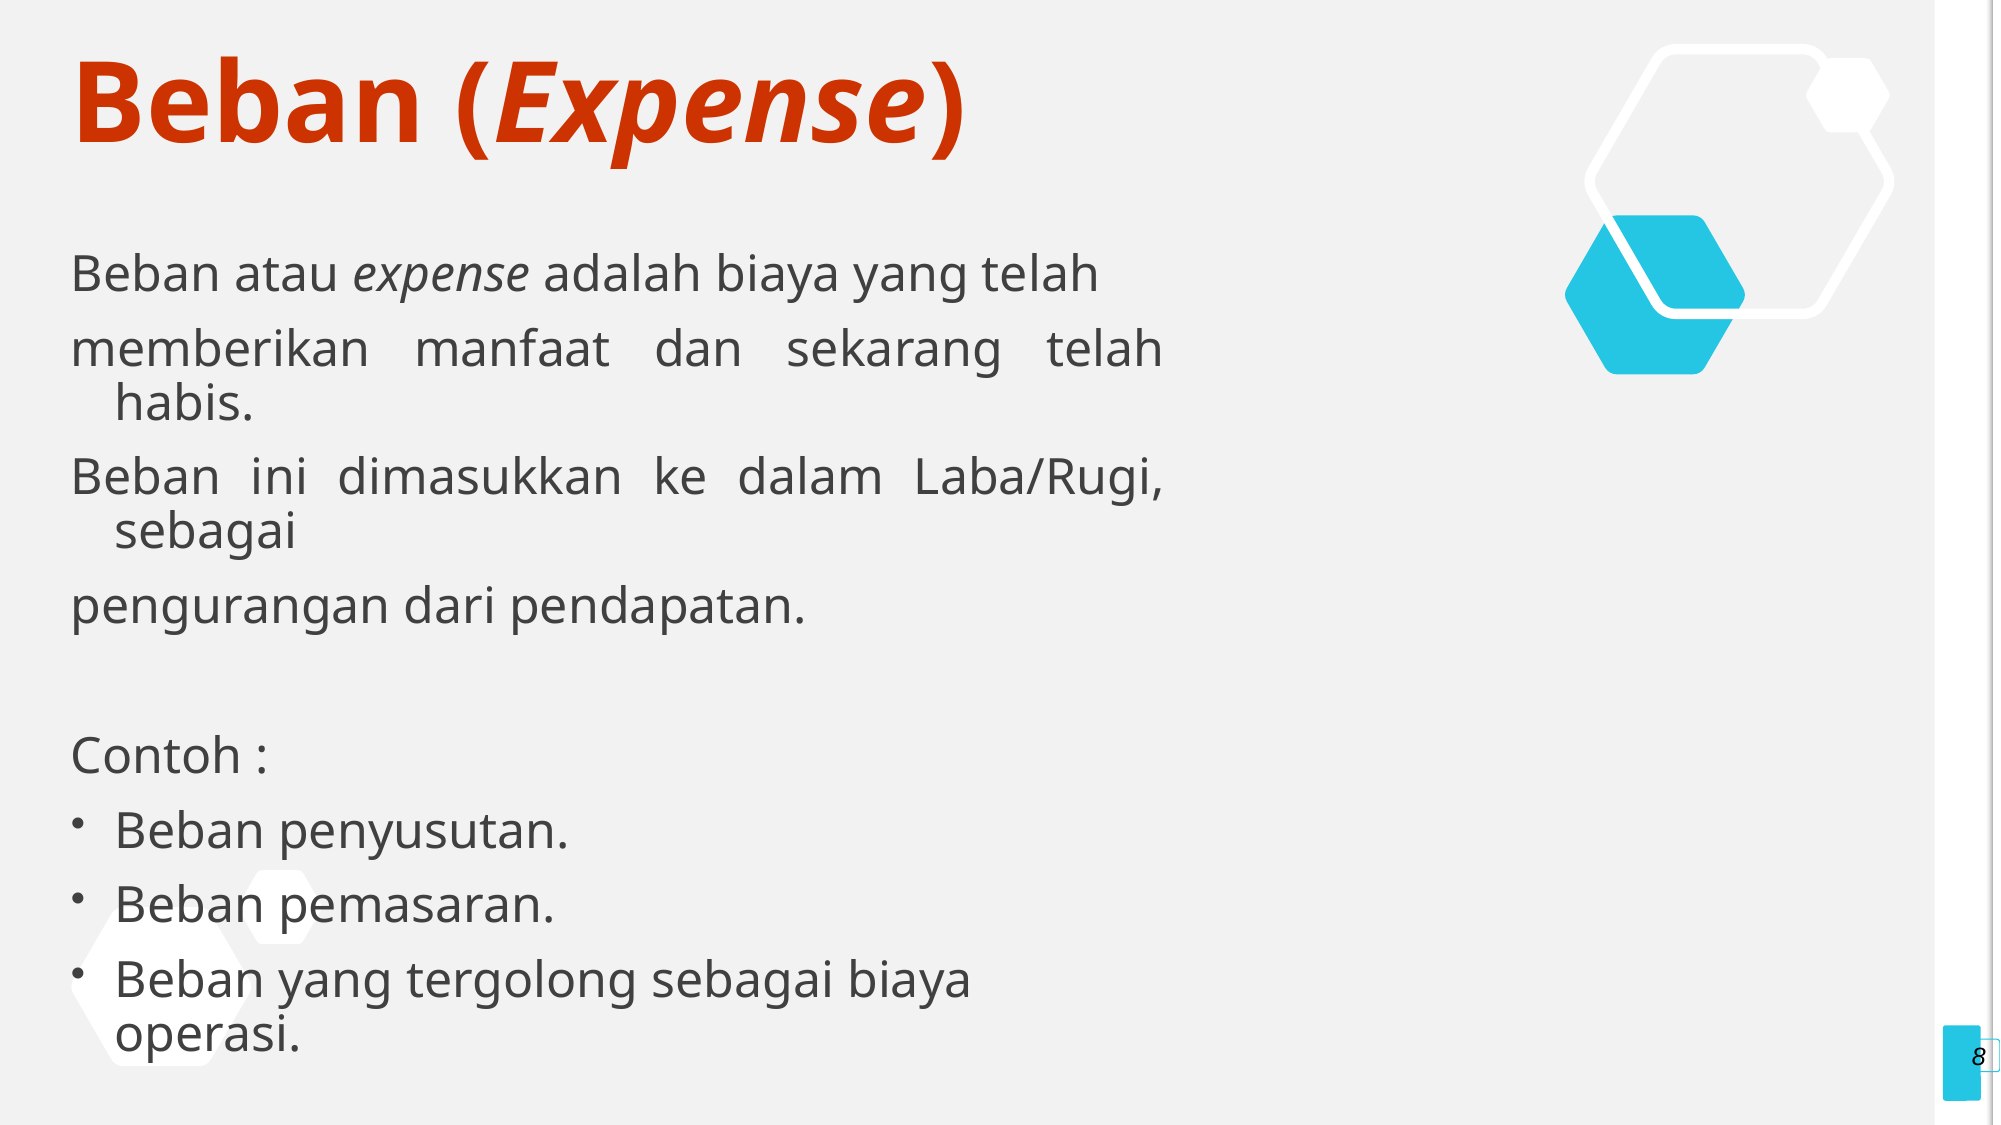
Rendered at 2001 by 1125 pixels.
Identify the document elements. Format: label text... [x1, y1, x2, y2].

list Beban atau expense adalah biaya yang telah memberikan manfaat dan sekarang telah habis. Beban ini dimasukkan ke dalam Laba/Rugi, sebagai pengurangan dari pendapatan. Contoh : Beban penyusutan. Beban pemasaran. Beban yang tergolong sebagai biaya operasi. [70, 248, 1166, 1016]
title Beban (Expense) [70, 70, 1930, 142]
slide_number 8 [1957, 1038, 2000, 1073]
